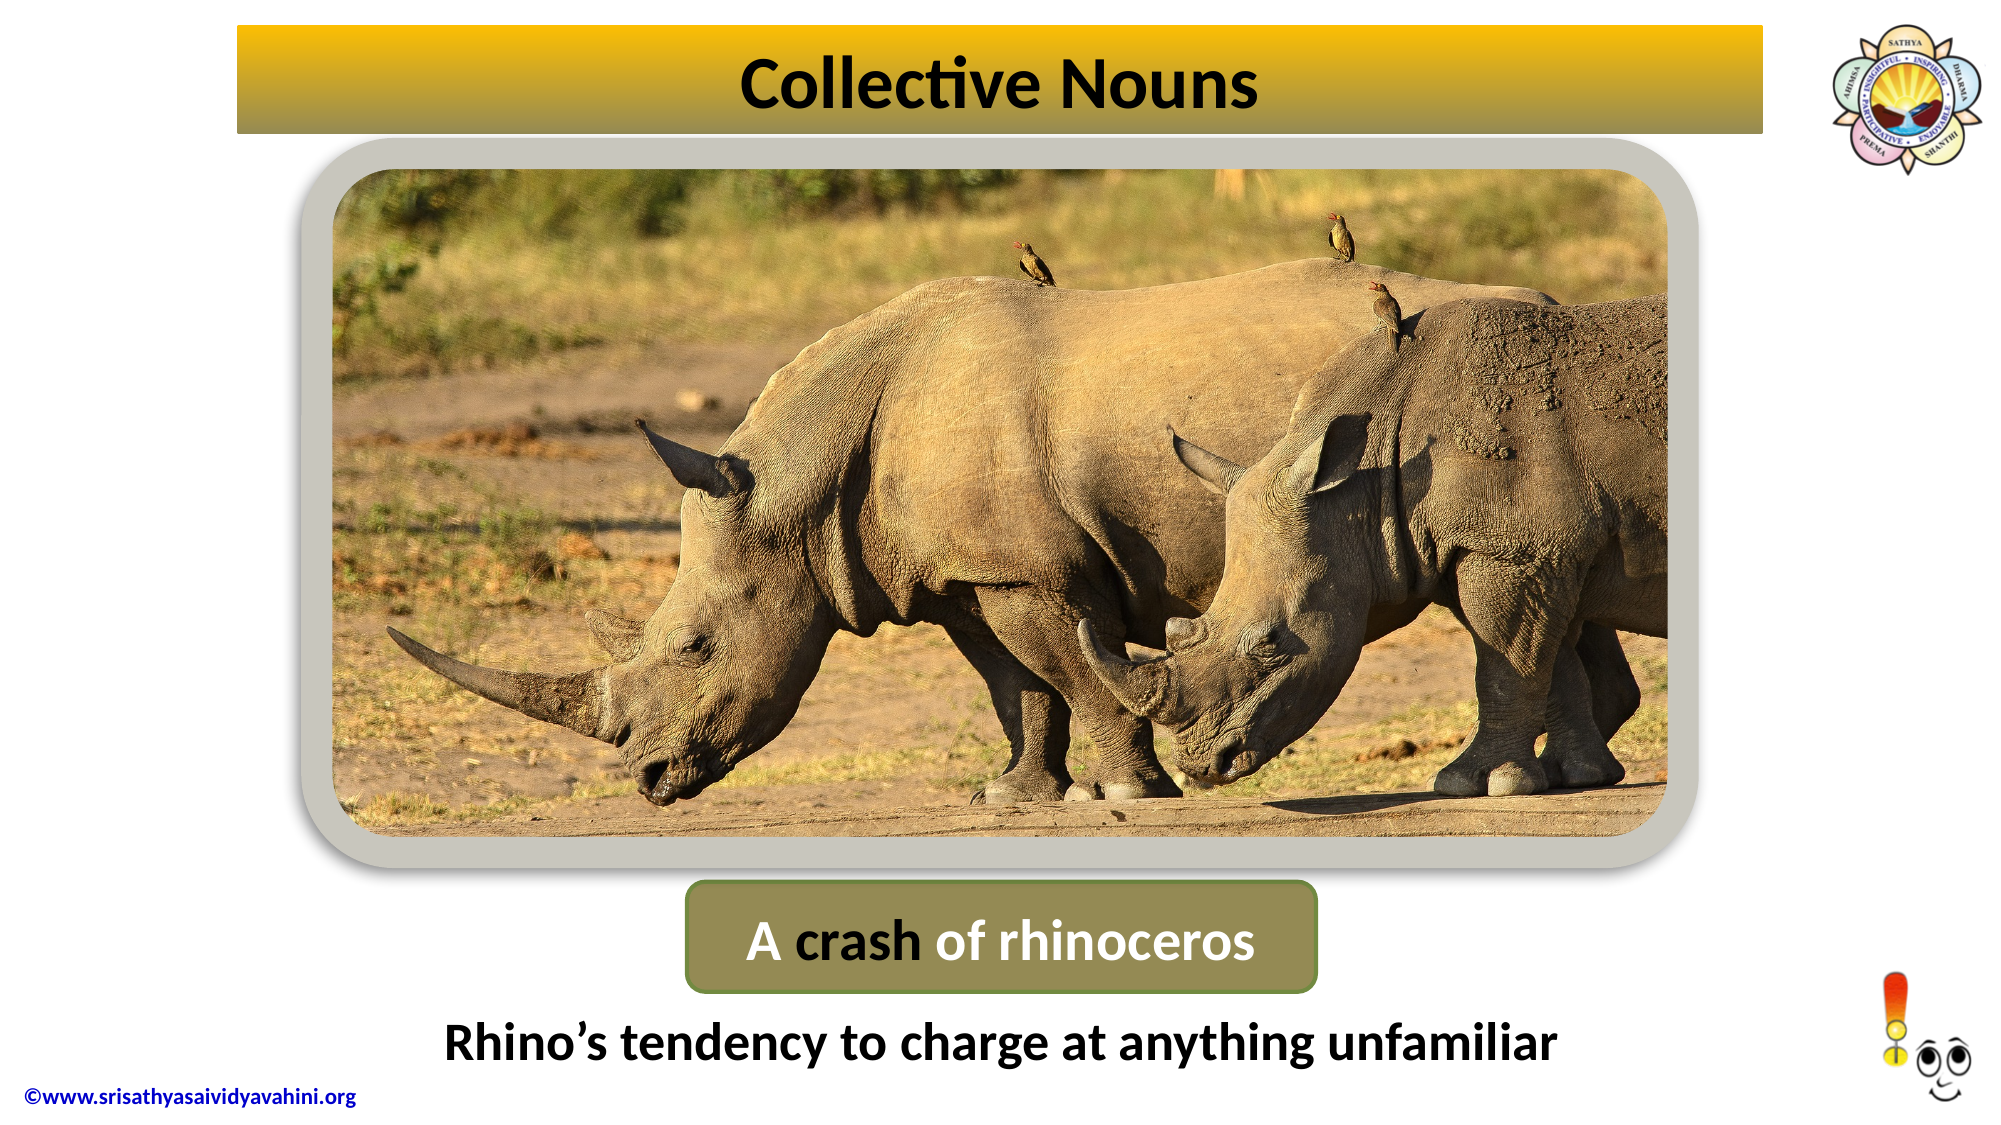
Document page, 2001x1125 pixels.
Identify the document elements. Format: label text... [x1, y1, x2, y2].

picture [316, 153, 1684, 853]
text_box Rhino’s tendency to charge at anything unfamiliar [412, 998, 1592, 1079]
picture [1827, 21, 1986, 176]
text_box A crash of rhinoceros [684, 885, 1319, 994]
picture [1835, 961, 1986, 1113]
title Collective Nouns [237, 25, 1763, 134]
